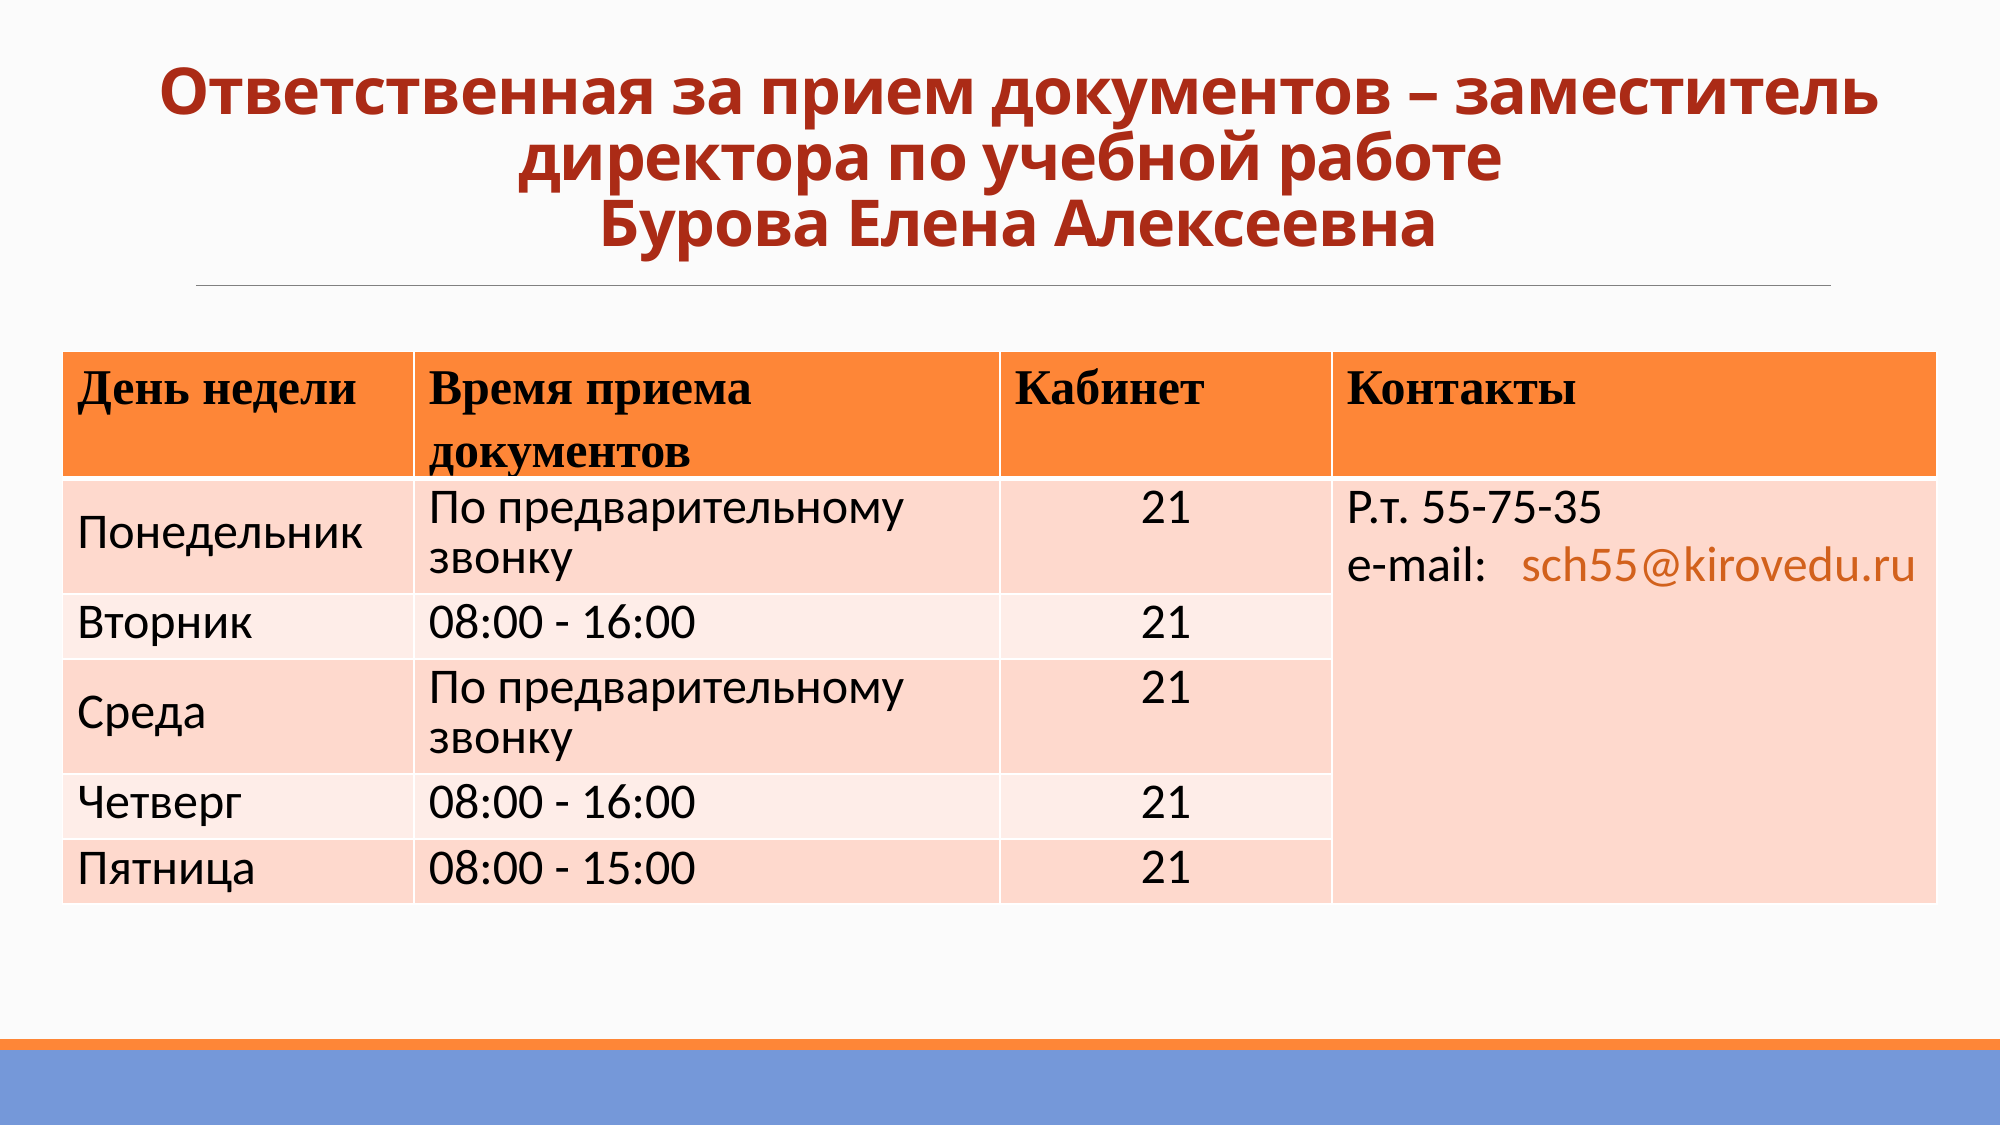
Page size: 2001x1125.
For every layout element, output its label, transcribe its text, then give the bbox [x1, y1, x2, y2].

table_cell 08:00 - 16:00 [415, 775, 999, 838]
table_header День недели [63, 352, 413, 476]
table_header Время приема документов [415, 352, 999, 476]
table_cell 08:00 - 16:00 [415, 595, 999, 658]
table_header Кабинет [1001, 352, 1331, 476]
table_cell 21 [1001, 481, 1331, 593]
table_cell 21 [1001, 840, 1331, 903]
table_cell По предварительному звонку [415, 660, 999, 773]
table_cell Понедельник [63, 481, 413, 593]
table_header Контакты [1333, 352, 1936, 476]
table_cell 08:00 - 15:00 [415, 840, 999, 903]
table_cell 21 [1001, 595, 1331, 658]
table_cell Вторник [63, 595, 413, 658]
table_cell Среда [63, 660, 413, 773]
table_cell Четверг [63, 775, 413, 838]
table_cell 21 [1001, 775, 1331, 838]
title Ответственная за прием документов – заместитель директора по учебной работе Бурова Елена Алексеевна [99, 45, 1938, 351]
table_cell По предварительному звонку [415, 481, 999, 593]
table_cell Р.т. 55-75-35 e-mail: sch55@kirovedu.ru [1333, 481, 1936, 903]
table_cell Пятница [63, 840, 413, 903]
table_cell 21 [1001, 660, 1331, 773]
